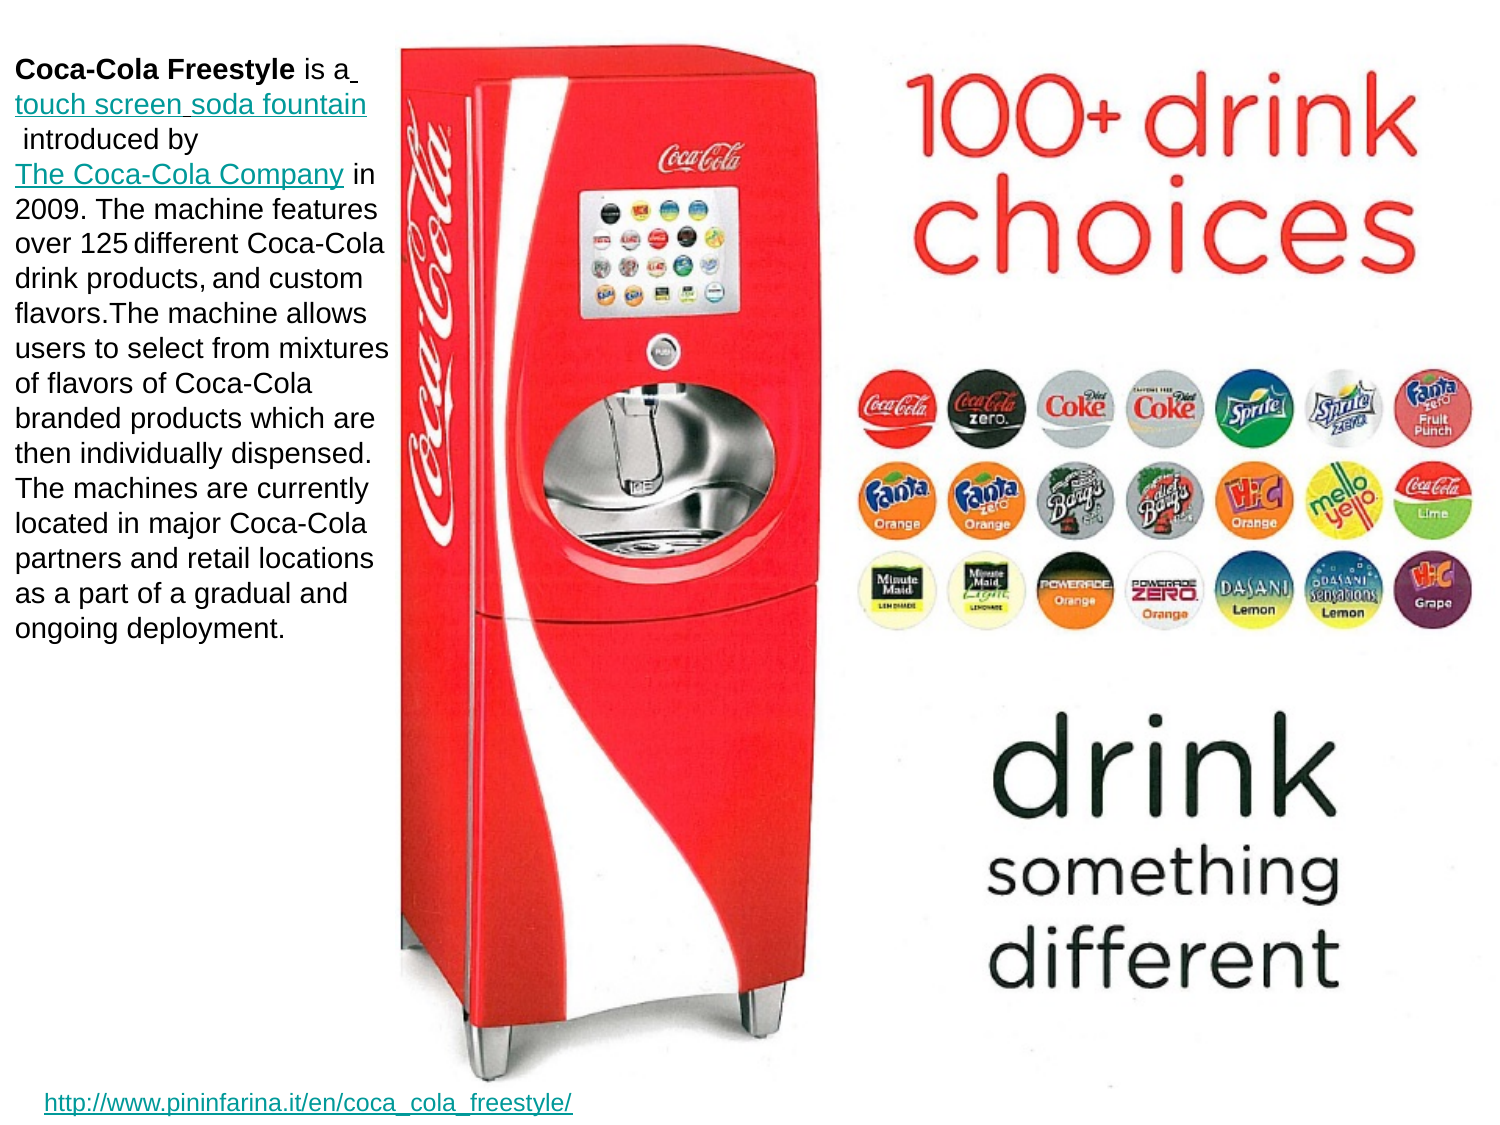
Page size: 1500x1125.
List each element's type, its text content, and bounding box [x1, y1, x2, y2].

text_box Coca-Cola Freestyle is a touch screen soda fountain introduced by The Coca-Cola Company in 2009. The machine features over 125 different Coca-Cola drink products, and custom flavors.The machine allows users to select from mixtures of flavors of Coca-Cola branded products which are then individually dispensed. The machines are currently located in major Coca-Cola partners and retail locations as a part of a gradual and ongoing deployment. [0, 42, 389, 652]
picture [394, 30, 1500, 1089]
text_box http://www.pininfarina.it/en/coca_cola_freestyle/ [29, 1079, 780, 1125]
